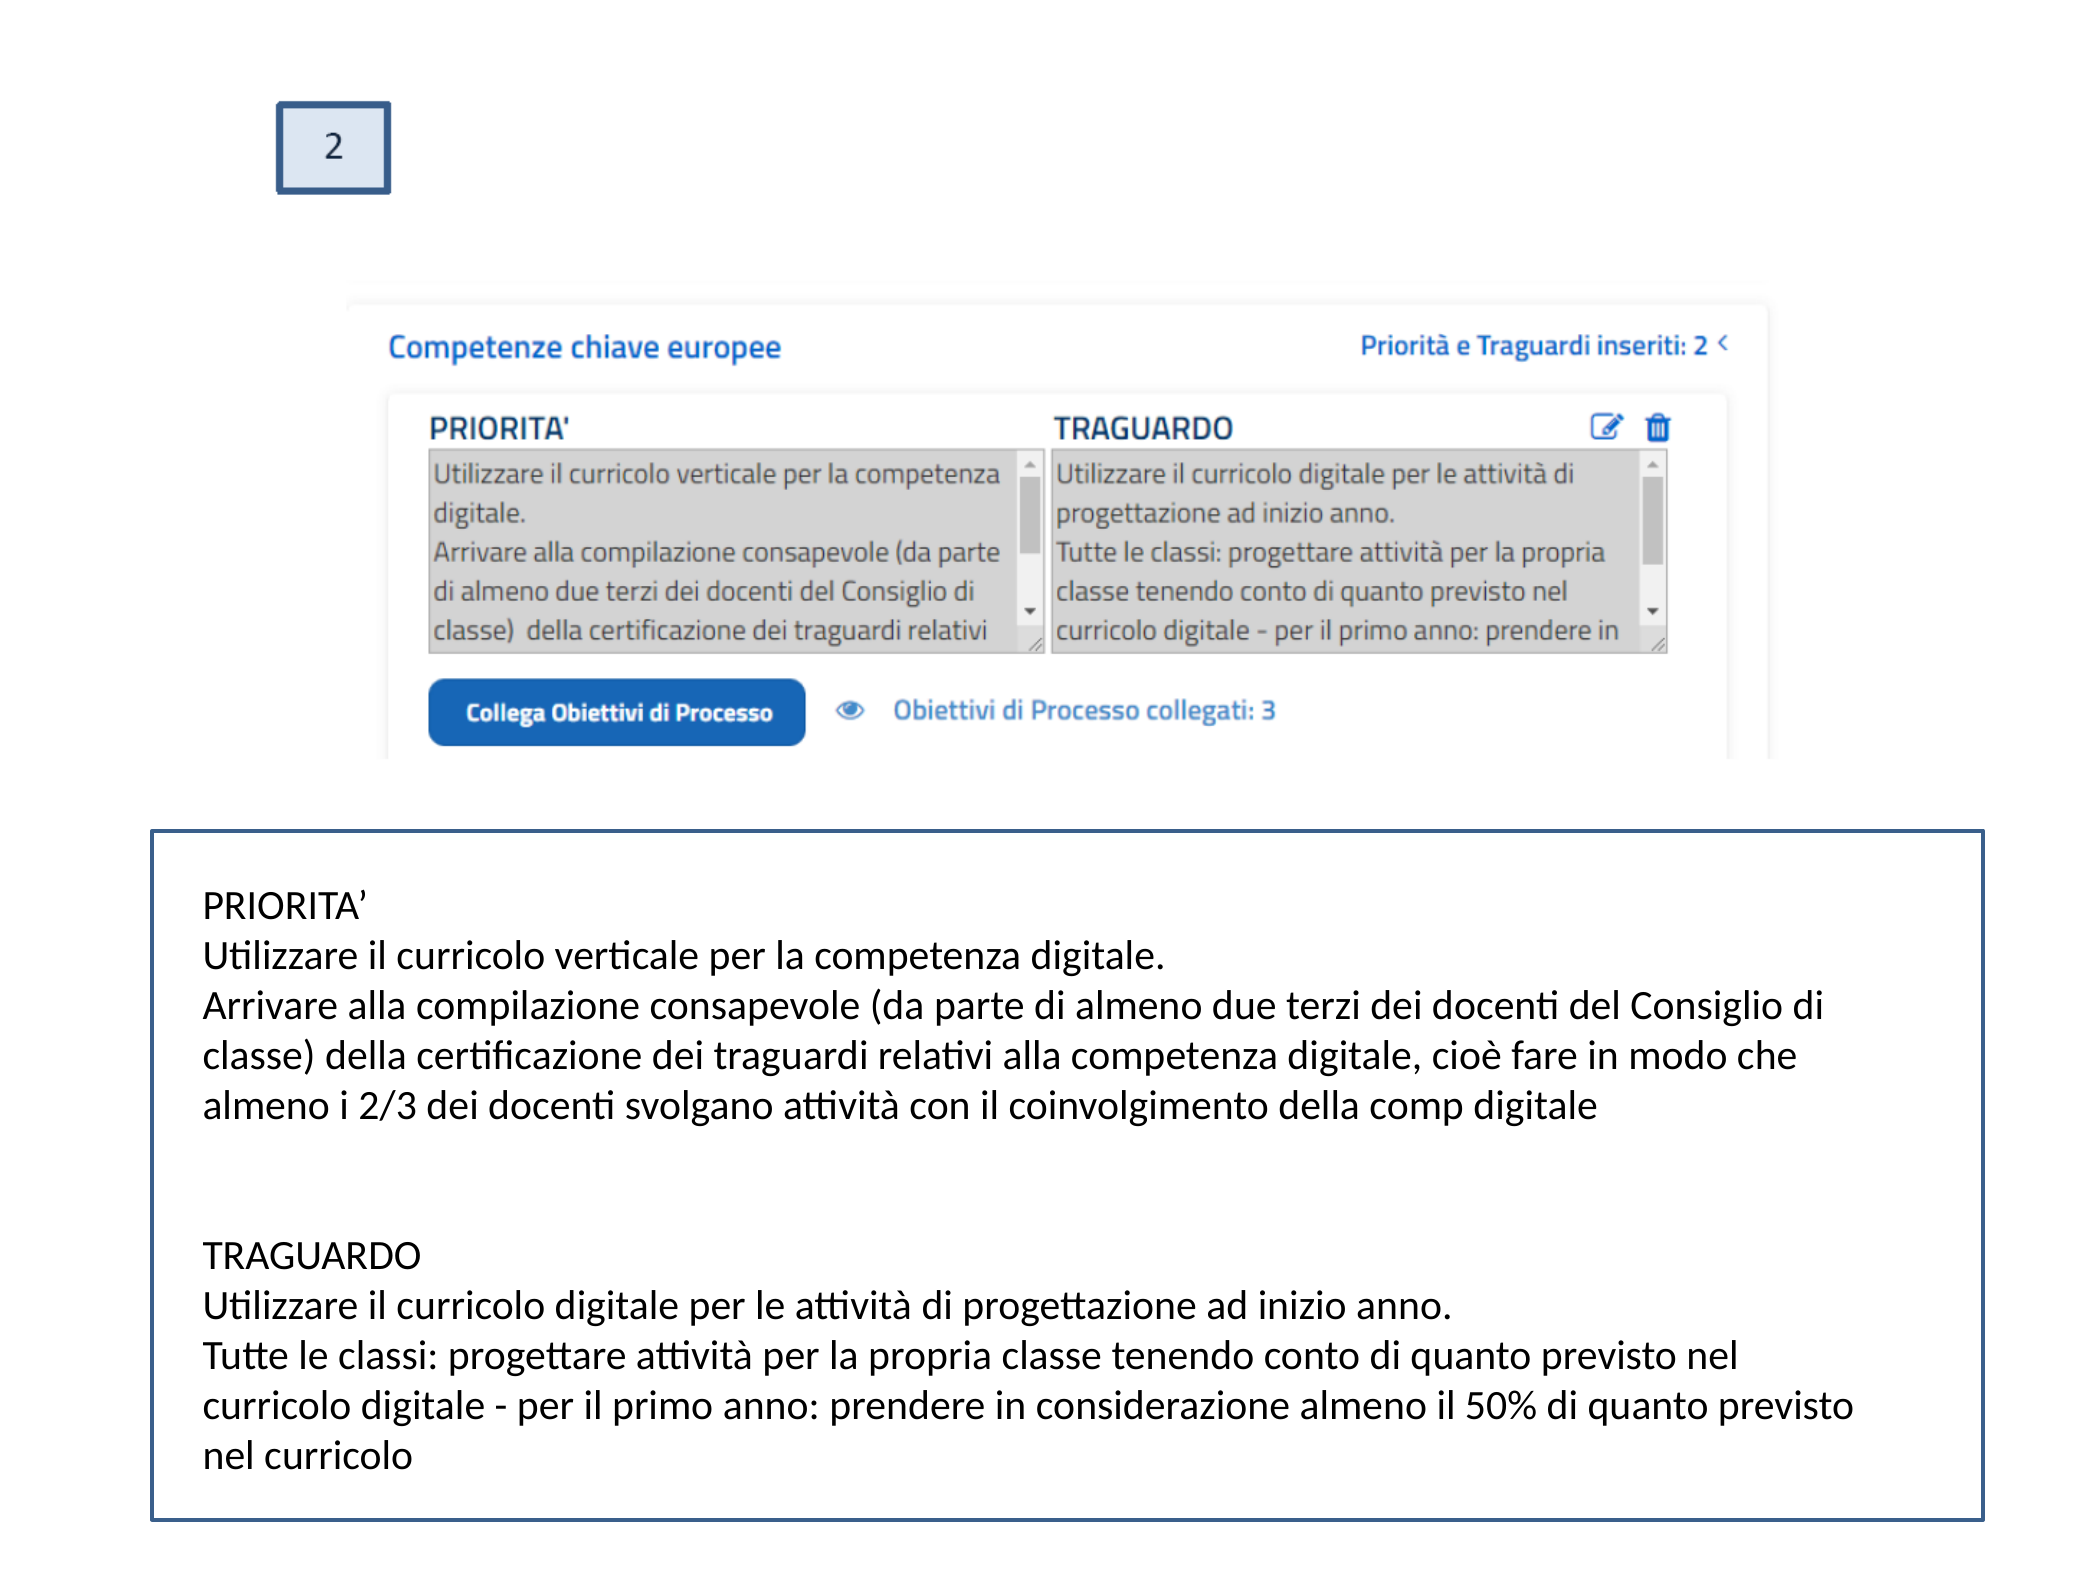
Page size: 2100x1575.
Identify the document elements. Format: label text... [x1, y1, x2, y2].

text_box [150, 829, 1985, 1522]
text_box PRIORITA’ Utilizzare il curricolo verticale per la competenza digitale. Arrivare alla compilazione consapevole (da parte di almeno due terzi dei docenti del Consiglio di classe) della certificazione dei traguardi relativi alla competenza digitale, cioè fare in modo che almeno i 2/3 dei docenti svolgano attività con il coinvolgimento della comp digitale TRAGUARDO Utilizzare il curricolo digitale per le attività di progettazione ad inizio anno. Tutte le classi: progettare attività per la propria classe tenendo conto di quanto previsto nel curricolo digitale - per il primo anno: prendere in considerazione almeno il 50% di quanto previsto nel curricolo [187, 870, 1877, 1486]
picture [234, 31, 1834, 831]
